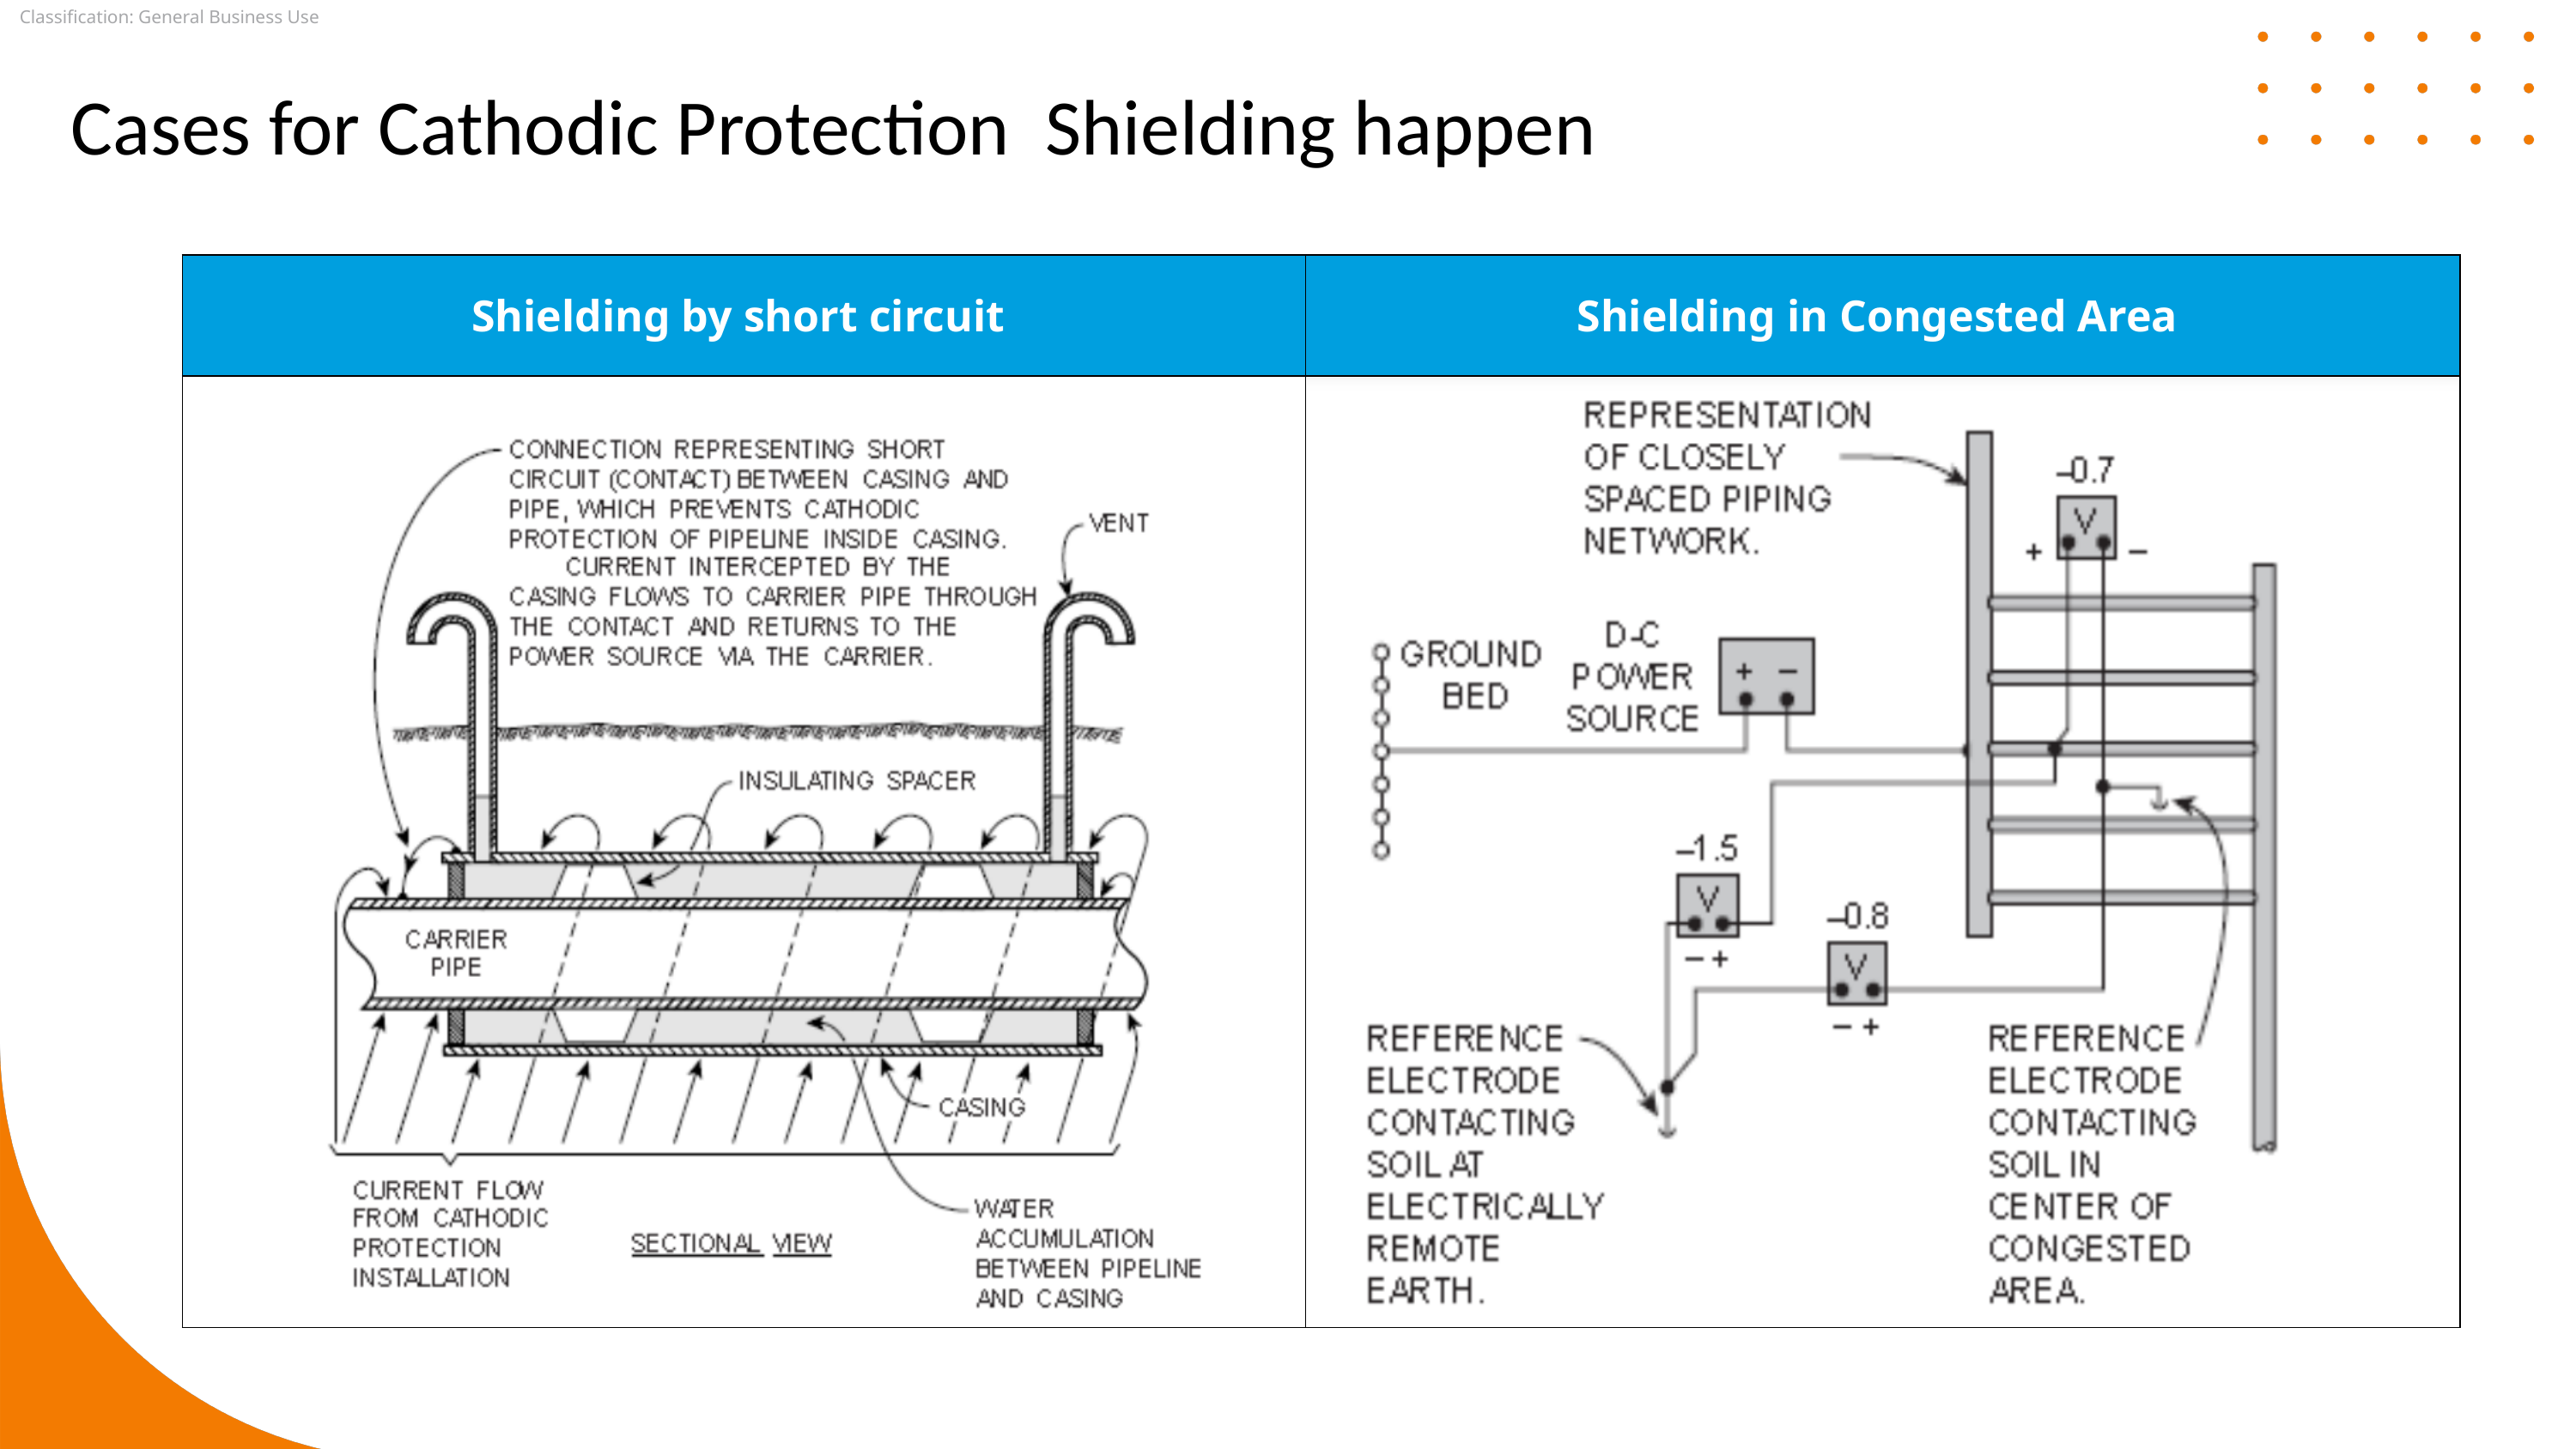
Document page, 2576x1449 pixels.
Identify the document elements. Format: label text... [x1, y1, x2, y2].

picture [1307, 378, 2458, 1326]
picture [184, 379, 1299, 1326]
table_cell [183, 377, 1305, 385]
table_header Shielding in Congested Area [1306, 256, 2459, 375]
text_box [68, 180, 1646, 888]
text_box [2257, 0, 2576, 145]
table_header Shielding by short circuit [183, 256, 1305, 375]
text_box Cases for Cathodic Protection Shielding happen [58, 70, 1613, 177]
text_box [0, 1043, 417, 1449]
